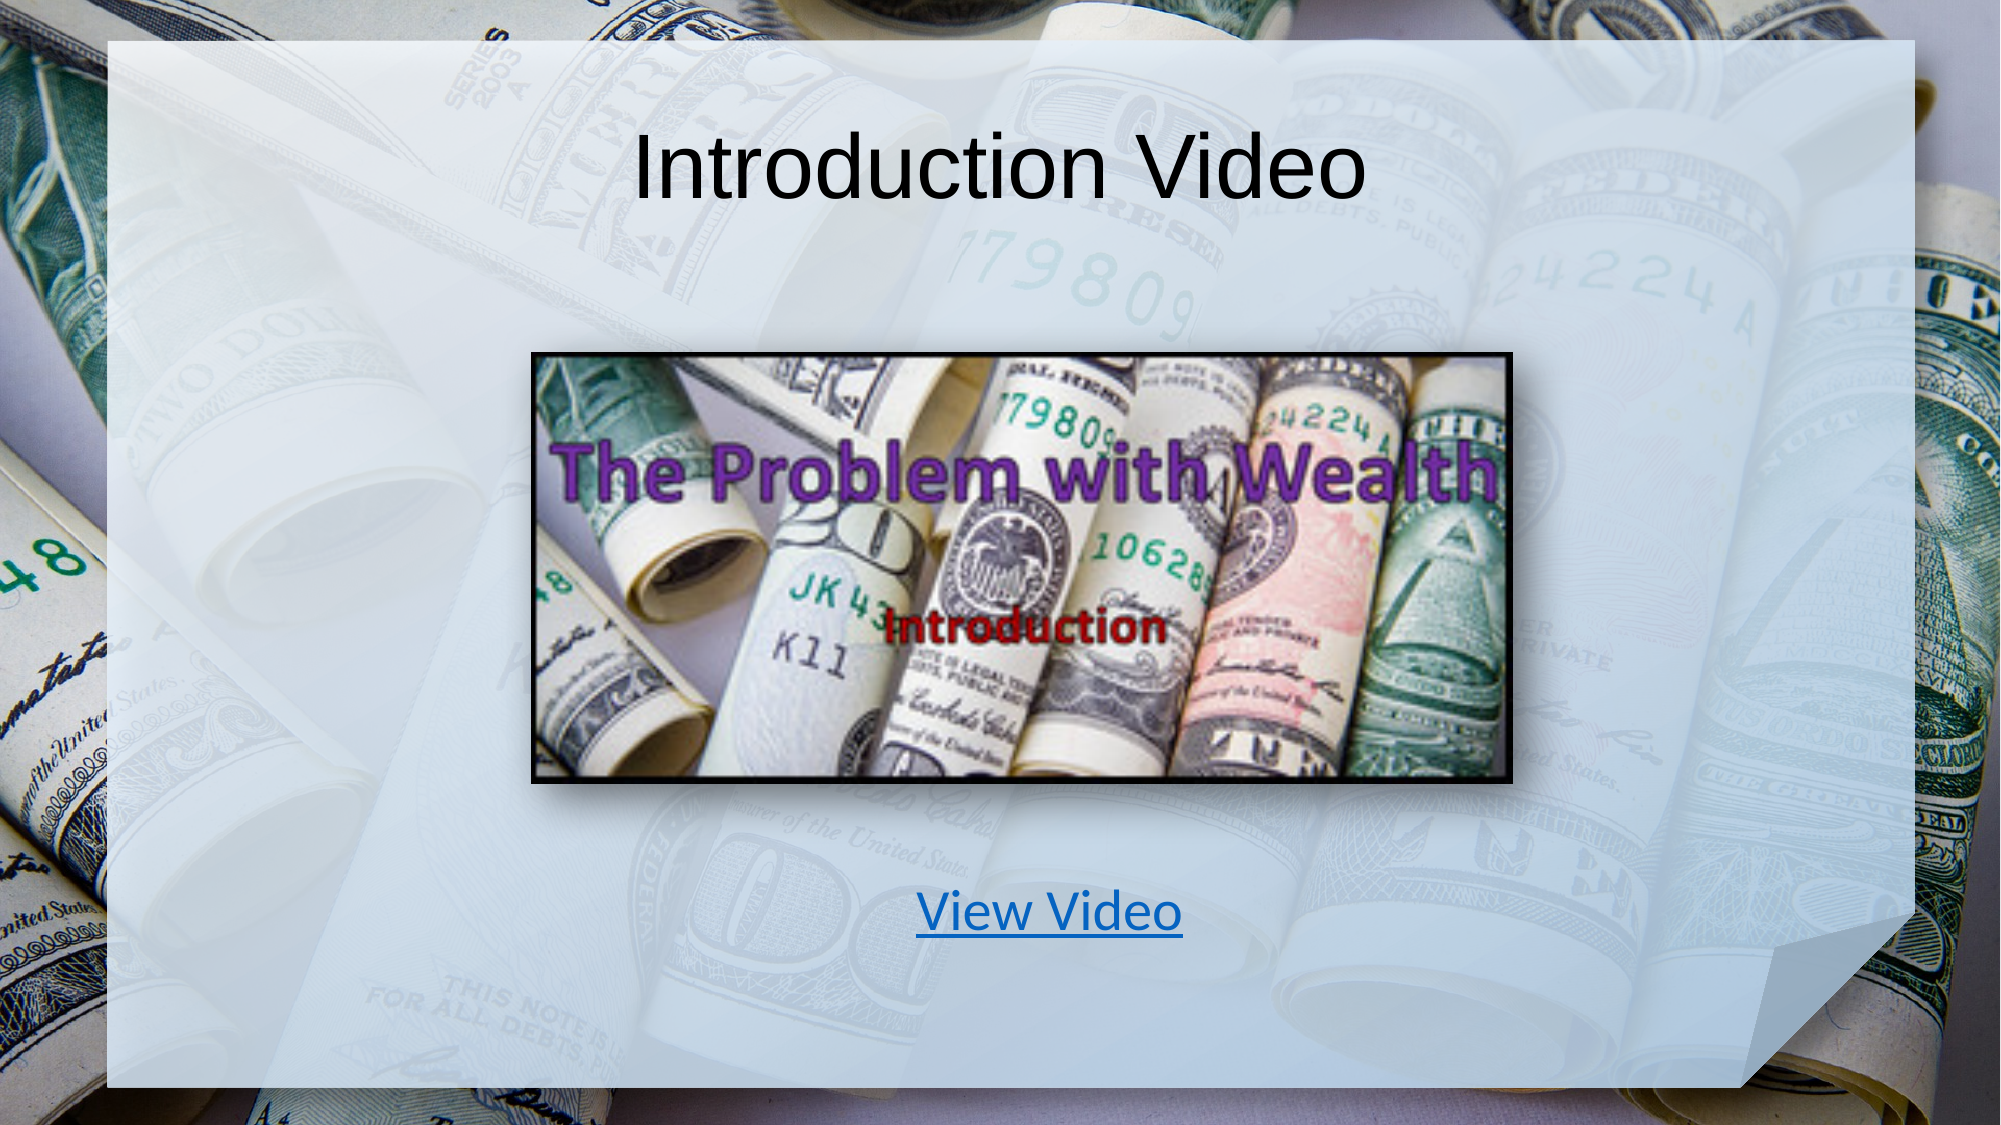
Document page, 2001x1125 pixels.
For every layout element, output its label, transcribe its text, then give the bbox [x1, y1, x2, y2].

text_box View Video [646, 864, 1453, 950]
picture [0, 0, 2001, 1125]
title Introduction Video [137, 59, 1863, 278]
